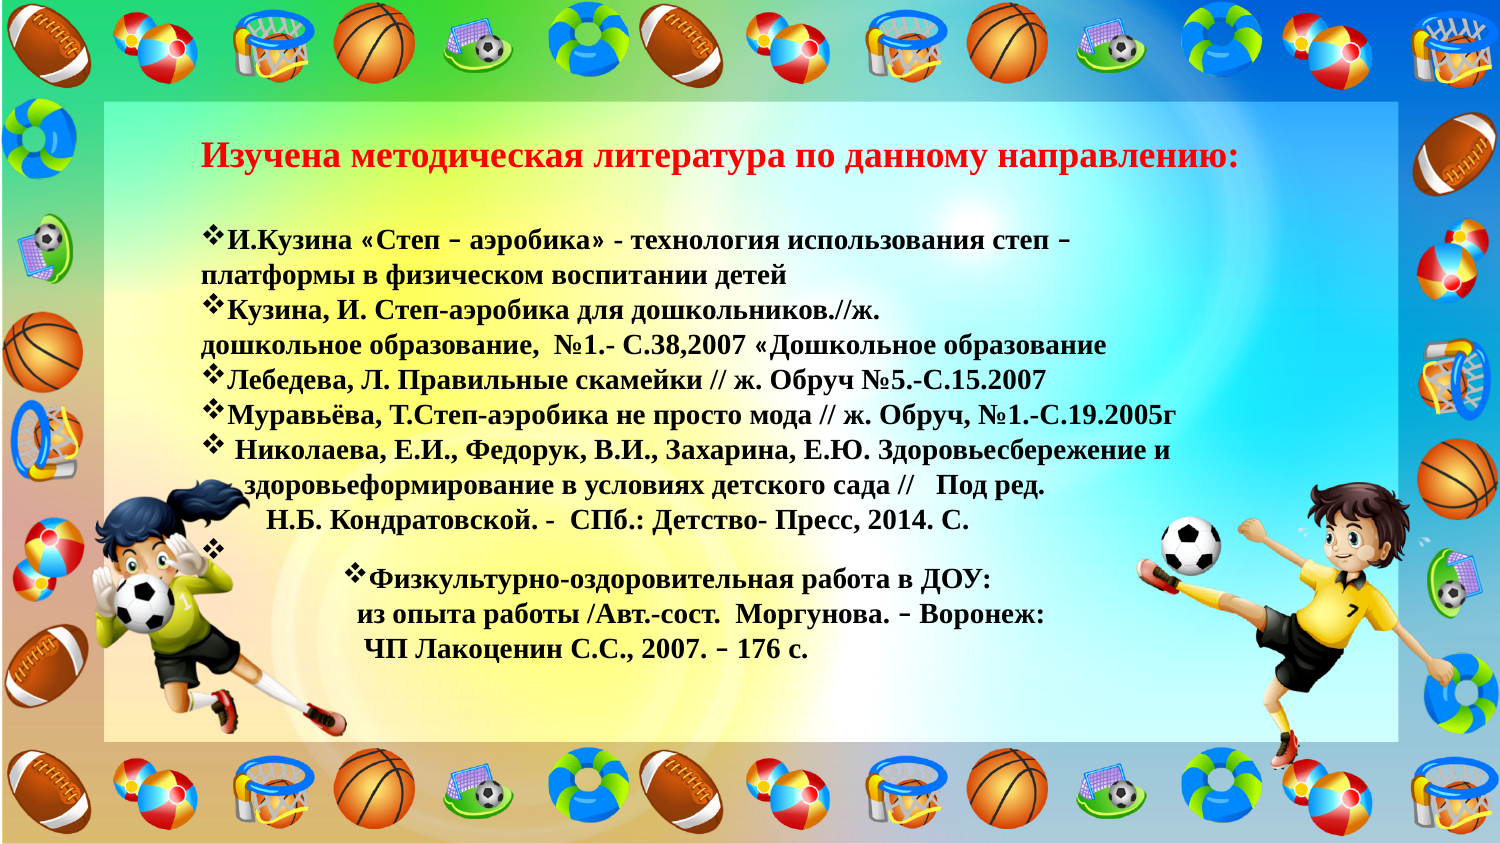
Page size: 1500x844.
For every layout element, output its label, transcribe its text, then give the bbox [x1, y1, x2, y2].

text_box Изучена методическая литература по данному направлению: И.Кузина «Степ – аэробика» - технология использования степ – платформы в физическом воспитании детей Кузина, И. Степ-аэробика для дошкольников.//ж. дошкольное образование, №1.- С.38,2007 «Дошкольное образование Лебедева, Л. Правильные скамейки // ж. Обруч №5.-С.15.2007 Муравьёва, Т.Степ-аэробика не просто мода // ж. Обруч, №1.-С.19.2005г Николаева, Е.И., Федорук, В.И., Захарина, Е.Ю. Здоровьесбережение и здоровьеформирование в условиях детского сада // Под ред. Н.Б. Кондратовской. - СПб.: Детство- Пресс, 2014. С. [112, 123, 1400, 578]
picture [0, 0, 1500, 844]
text_box Физкультурно-оздоровительная работа в ДОУ: из опыта работы /Авт.-сост. Моргунова. – Воронеж: ЧП Лакоценин С.С., 2007. – 176 с. [253, 551, 1270, 672]
picture [1419, 339, 1490, 420]
